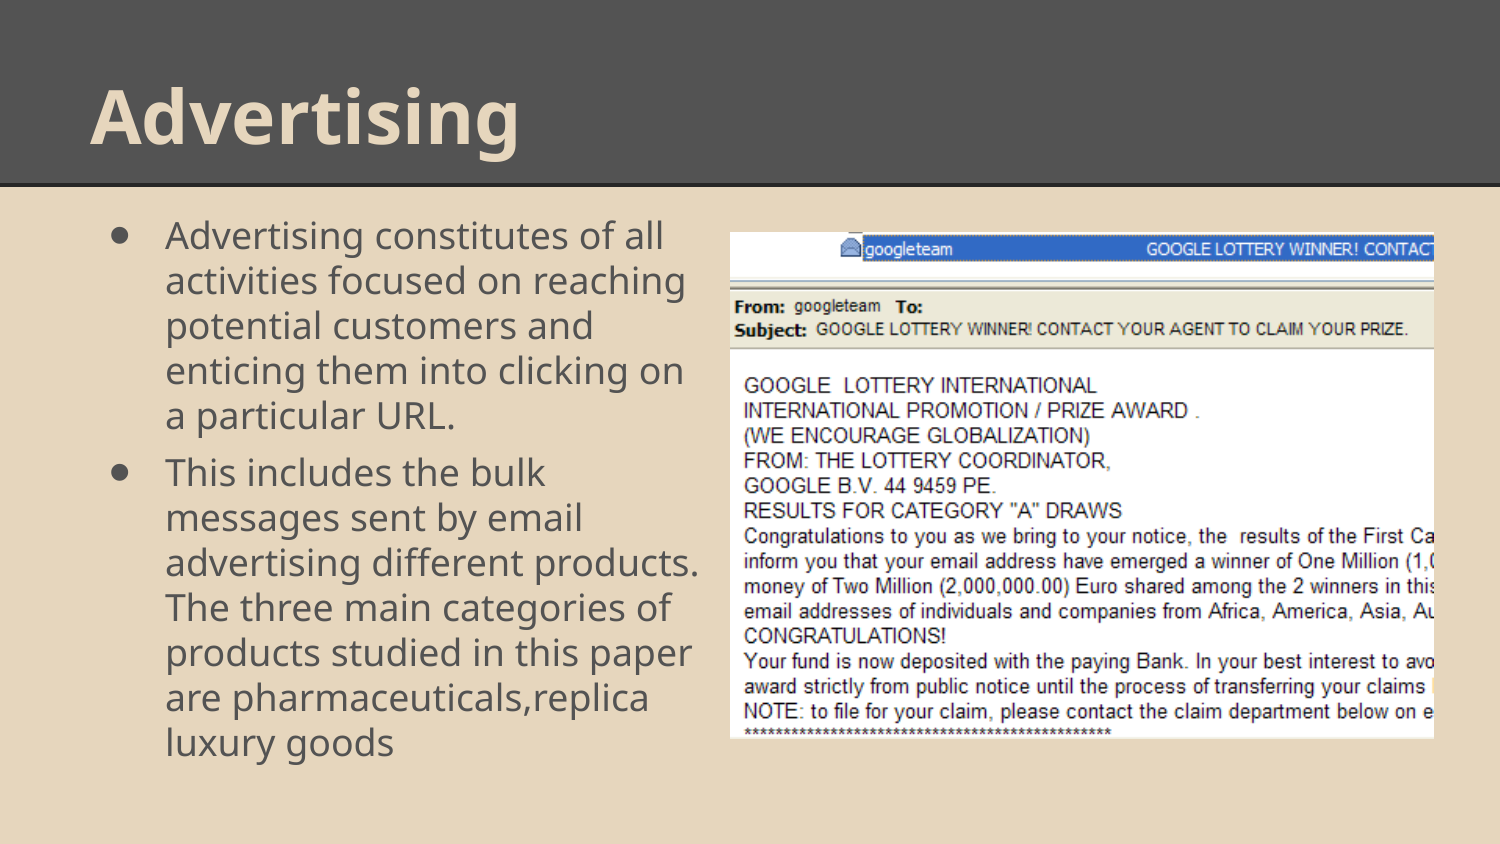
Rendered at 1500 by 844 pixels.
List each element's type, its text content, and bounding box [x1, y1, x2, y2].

picture [729, 232, 1434, 740]
list Advertising constitutes of all activities focused on reaching potential customers and enticing them into clicking on a particular URL. This includes the bulk messages sent by email advertising different products. The three main categories of products studied in this paper are pharmaceuticals,replica luxury goods [75, 196, 731, 808]
title Advertising [75, 33, 1425, 175]
